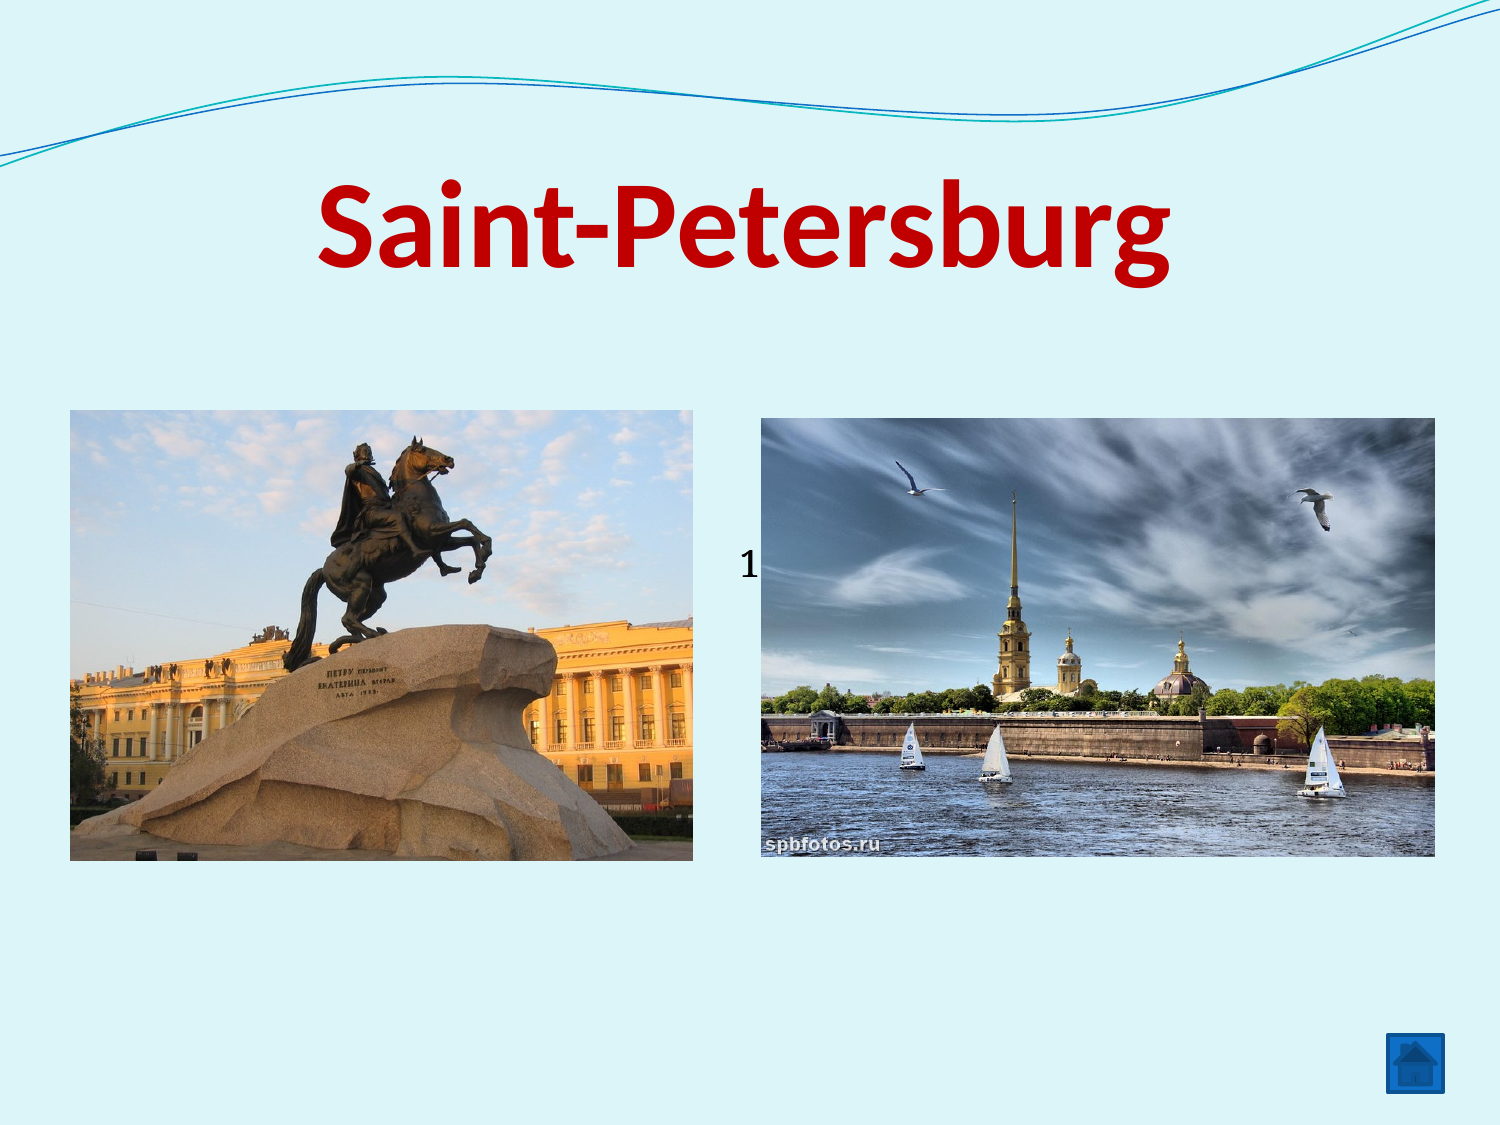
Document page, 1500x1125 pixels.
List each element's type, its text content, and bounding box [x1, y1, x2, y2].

text_box 1 [724, 532, 754, 592]
title Saint-Petersburg [87, 117, 1376, 293]
picture [761, 418, 1435, 857]
picture [70, 409, 694, 861]
text_box [1386, 1033, 1445, 1094]
